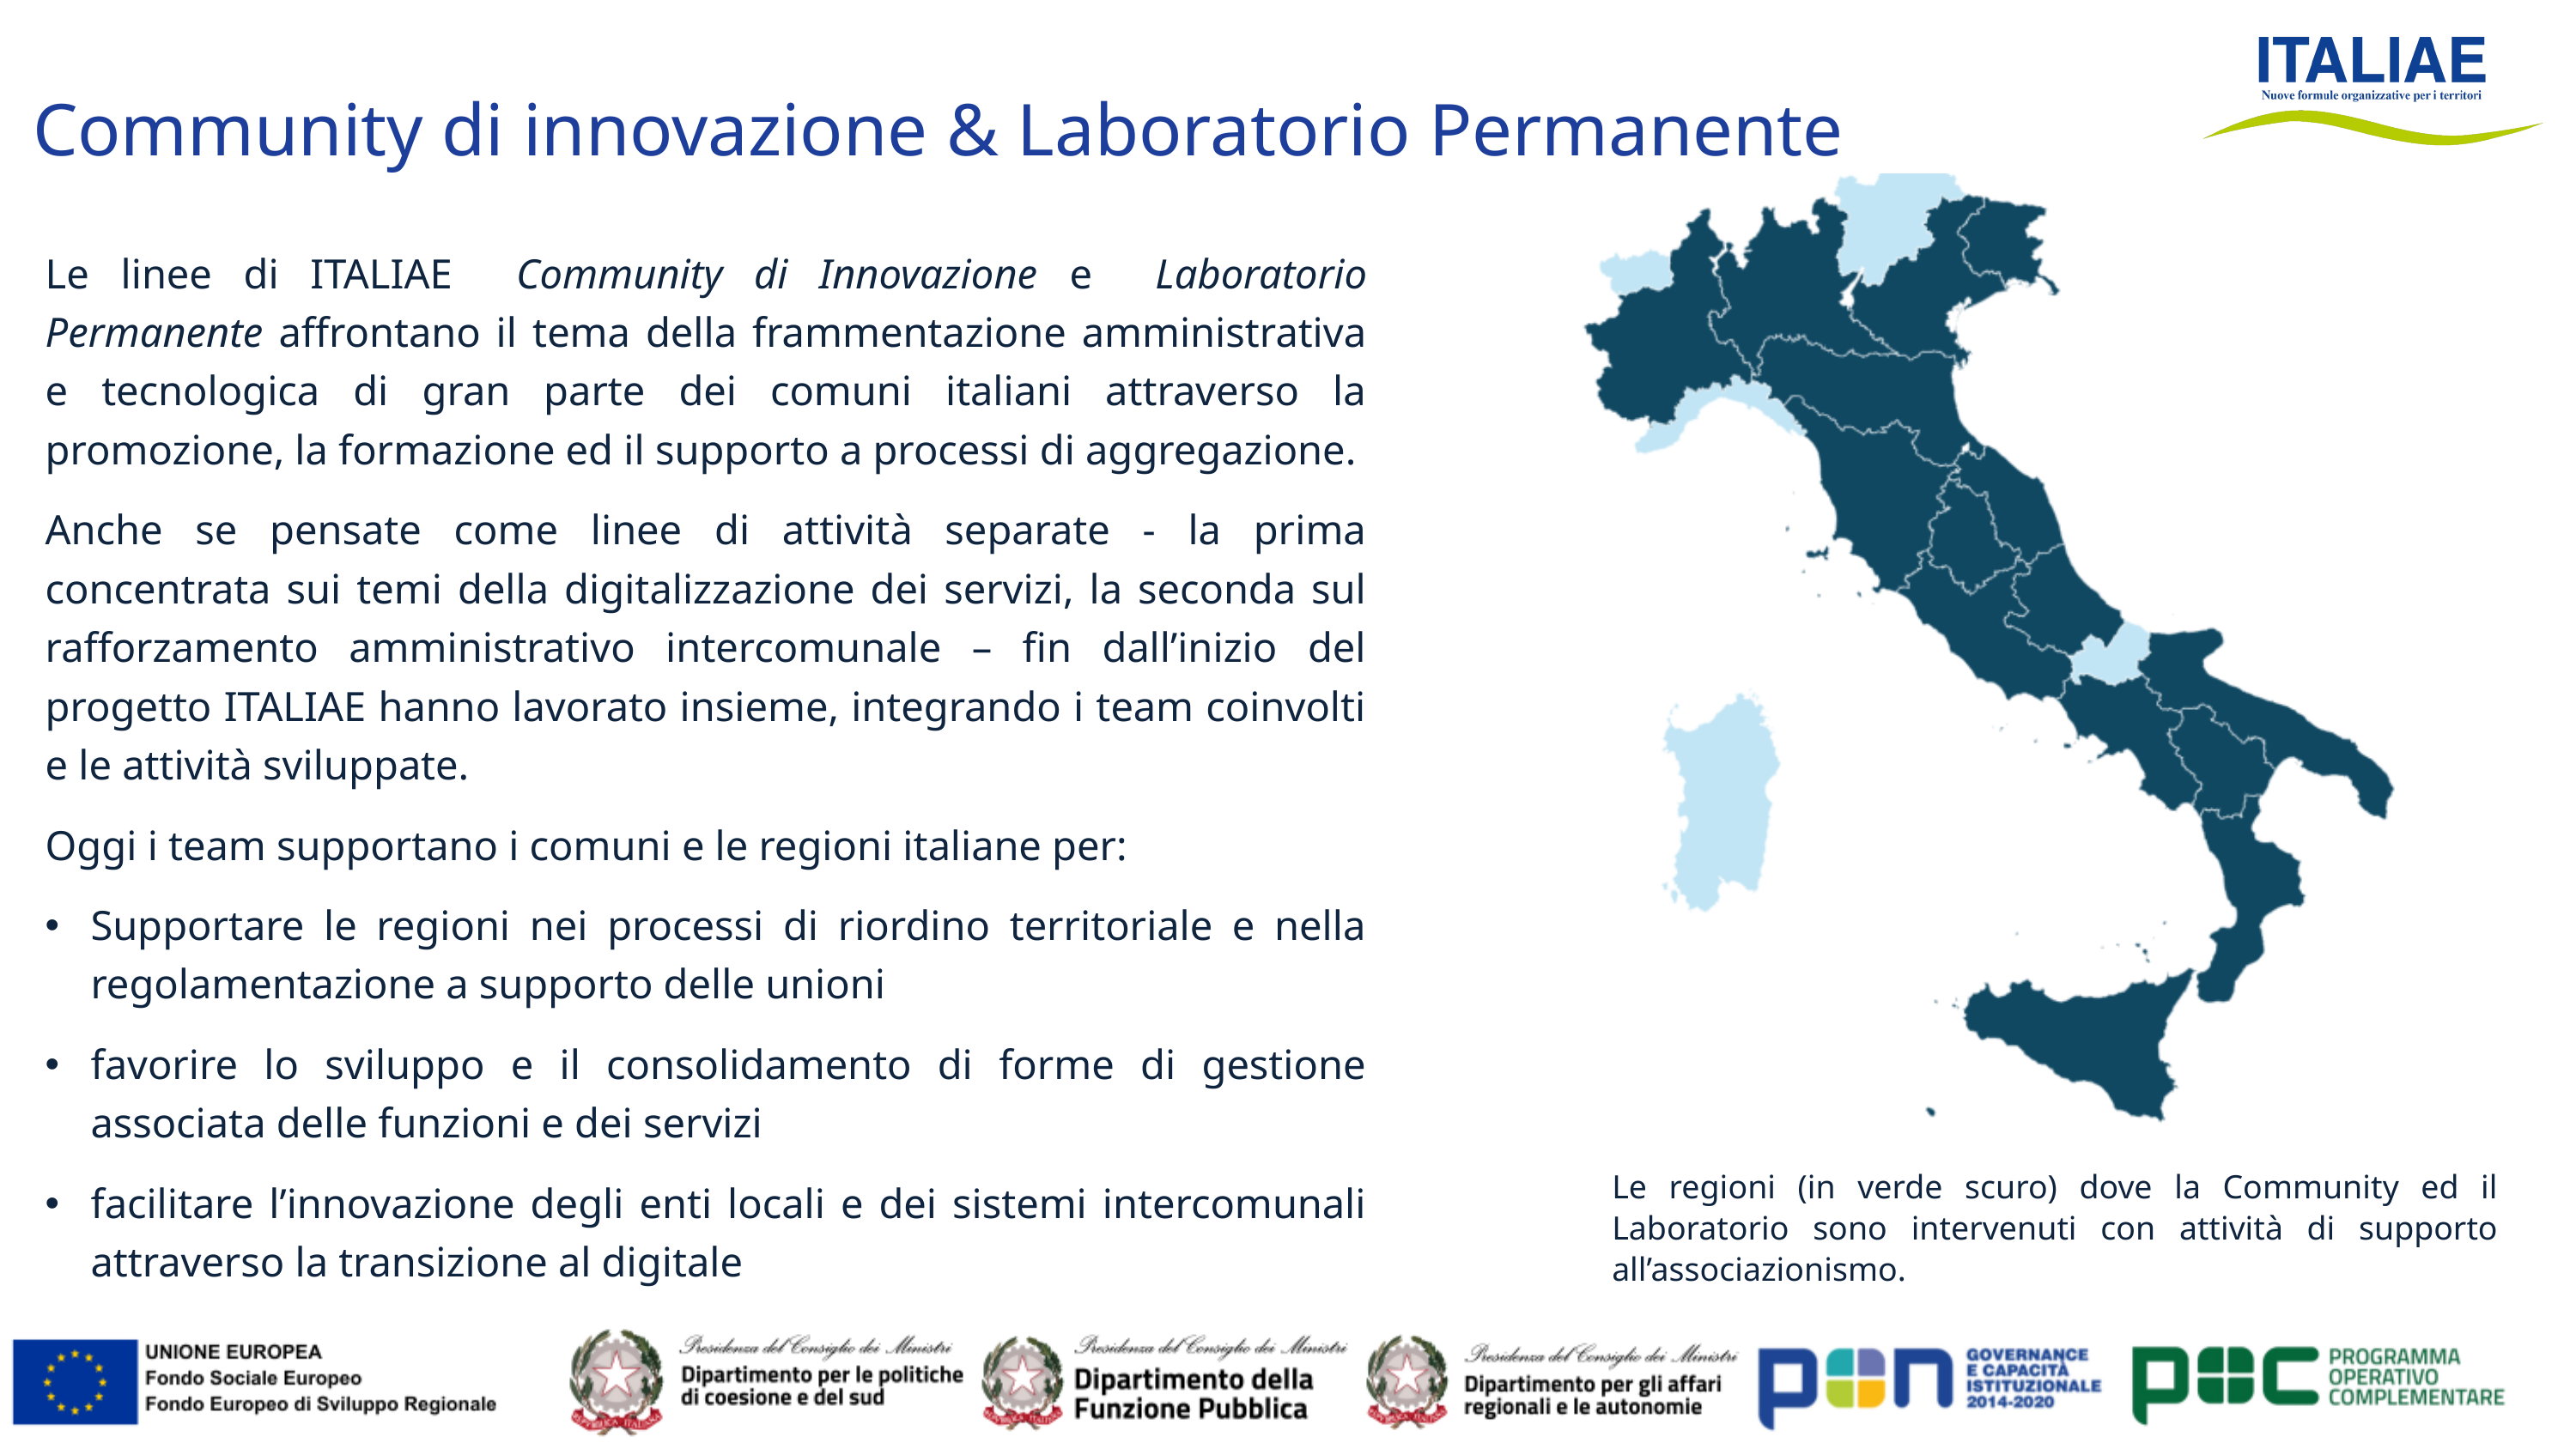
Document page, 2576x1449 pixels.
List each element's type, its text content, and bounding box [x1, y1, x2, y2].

text_box Le linee di ITALIAE Community di Innovazione e Laboratorio Permanente affrontano il tema della frammentazione amministrativa e tecnologica di gran parte dei comuni italiani attraverso la promozione, la formazione ed il supporto a processi di aggregazione. Anche se pensate come linee di attività separate - la prima concentrata sui temi della digitalizzazione dei servizi, la seconda sul rafforzamento amministrativo intercomunale – fin dall’inizio del progetto ITALIAE hanno lavorato insieme, integrando i team coinvolti e le attività sviluppate. Oggi i team supportano i comuni e le regioni italiane per: Supportare le regioni nei processi di riordino territoriale e nella regolamentazione a supporto delle unioni favorire lo sviluppo e il consolidamento di forme di gestione associata delle funzioni e dei servizi facilitare l’innovazione degli enti locali e dei sistemi intercomunali attraverso la transizione al digitale supportare i processi di sviluppo locale [32, 235, 1381, 1316]
text_box [2202, 29, 2543, 152]
text_box Le regioni (in verde scuro) dove la Community ed il Laboratorio sono intervenuti con attività di supporto all’associazionismo. [1599, 1156, 2512, 1316]
picture [1534, 173, 2447, 1196]
text_box [0, 1316, 2576, 1449]
text_box Community di innovazione & Laboratorio Permanente [33, 70, 2352, 170]
